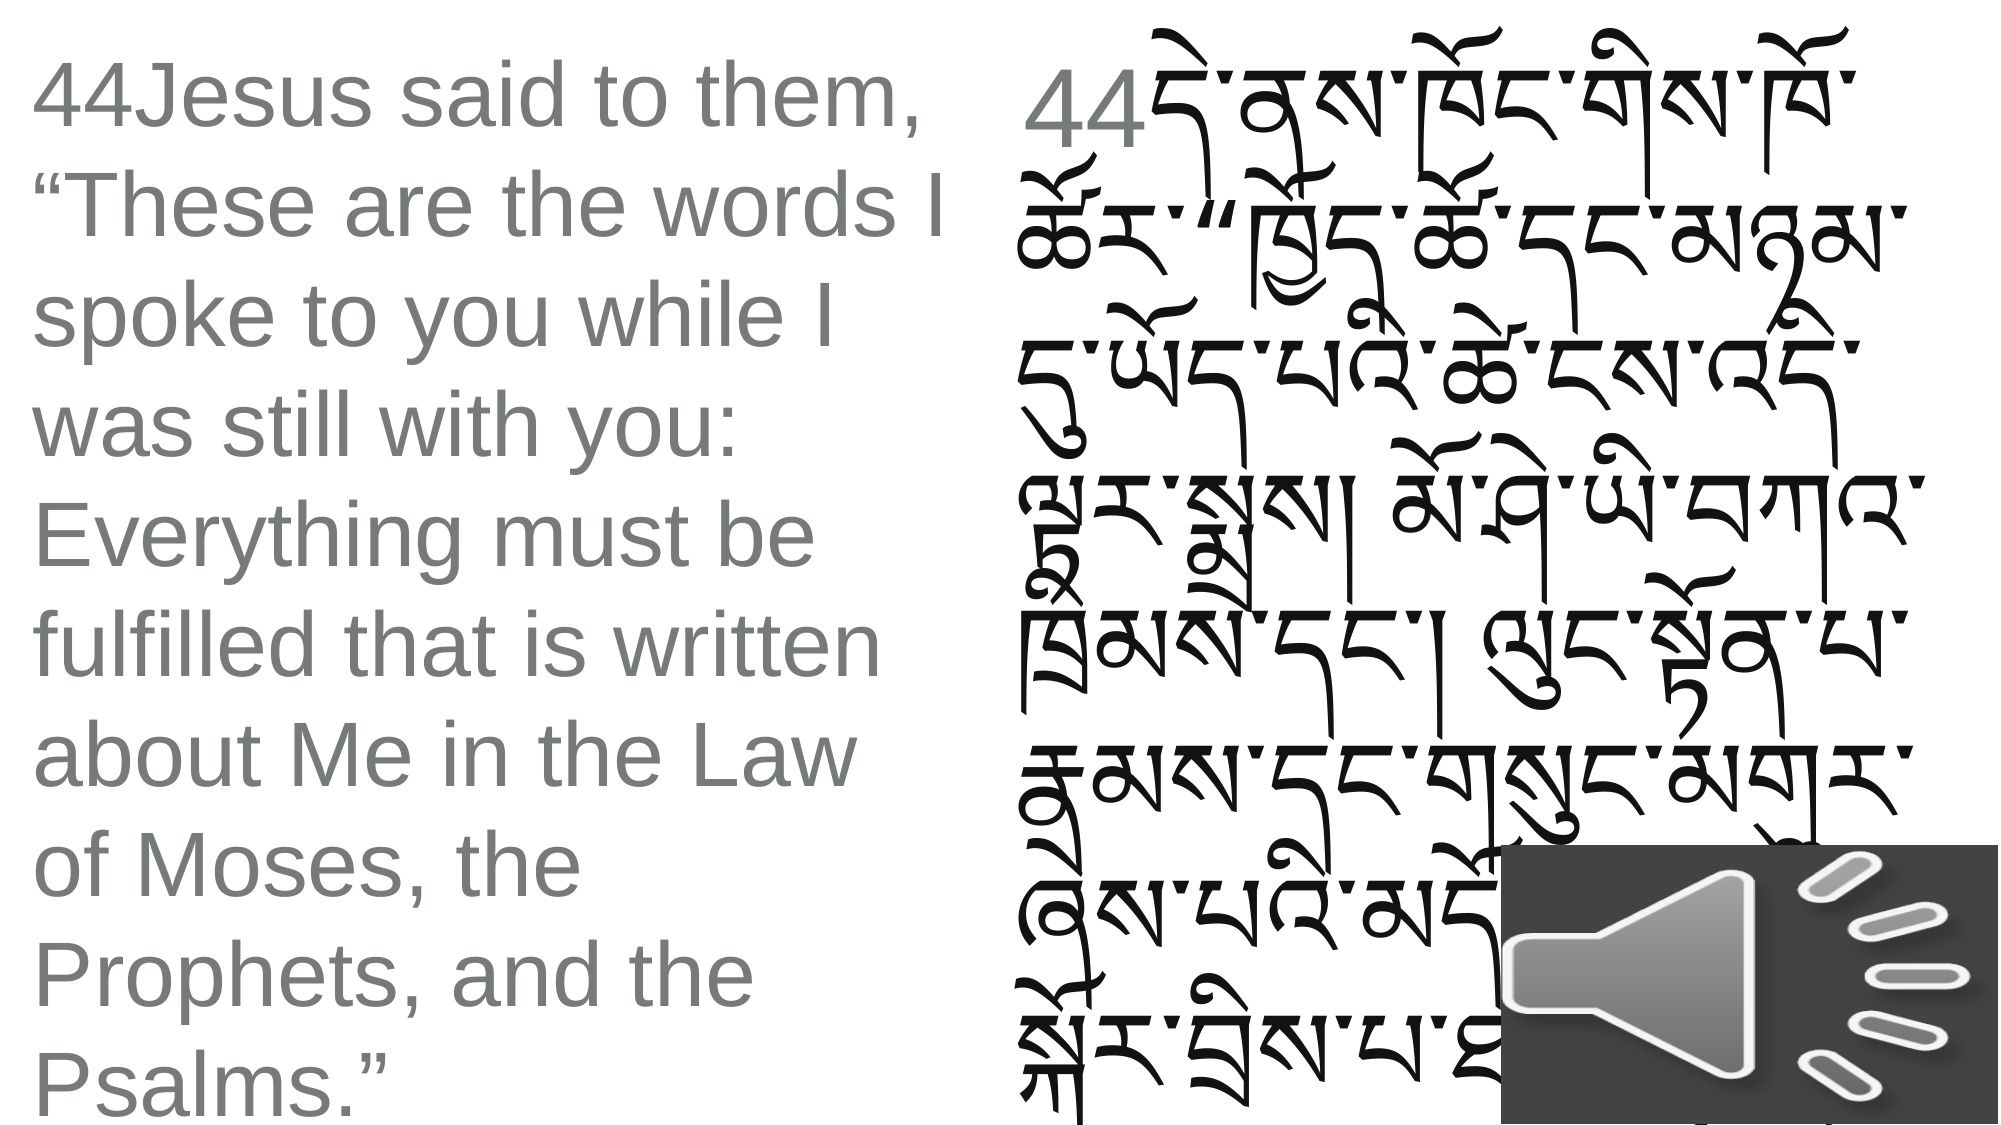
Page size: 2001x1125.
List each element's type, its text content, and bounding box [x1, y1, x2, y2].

picture [1500, 843, 2000, 1125]
text_box 44དེ་ནས་ཁོང་གིས་ཁོ་ཚོར་“ཁྱོད་ཚོ་དང་མཉམ་དུ་ཡོད་པའི་ཚེ་ངས་འདི་ལྟར་སྨྲས། མོ་ཤེ་ཡི་བཀའ་ཁྲིམས་དང༌། ལུང་སྟོན་པ་རྣམས་དང་གསུང་མགུར་ཞེས་པའི་མདོ་ལས་ངའི་སྐོར་བྲིས་པ་ཐམས་ཅད་འགྲུབ་པར་འགྱུར་ངེས་ཡིན་ནོ་”ཞེས་གསུངས། [999, 27, 2000, 1104]
text_box 44Jesus said to them, “These are the words I spoke to you while I was still with you: Everything must be fulfilled that is written about Me in the Law of Moses, the Prophets, and the Psalms.” [18, 27, 973, 1104]
